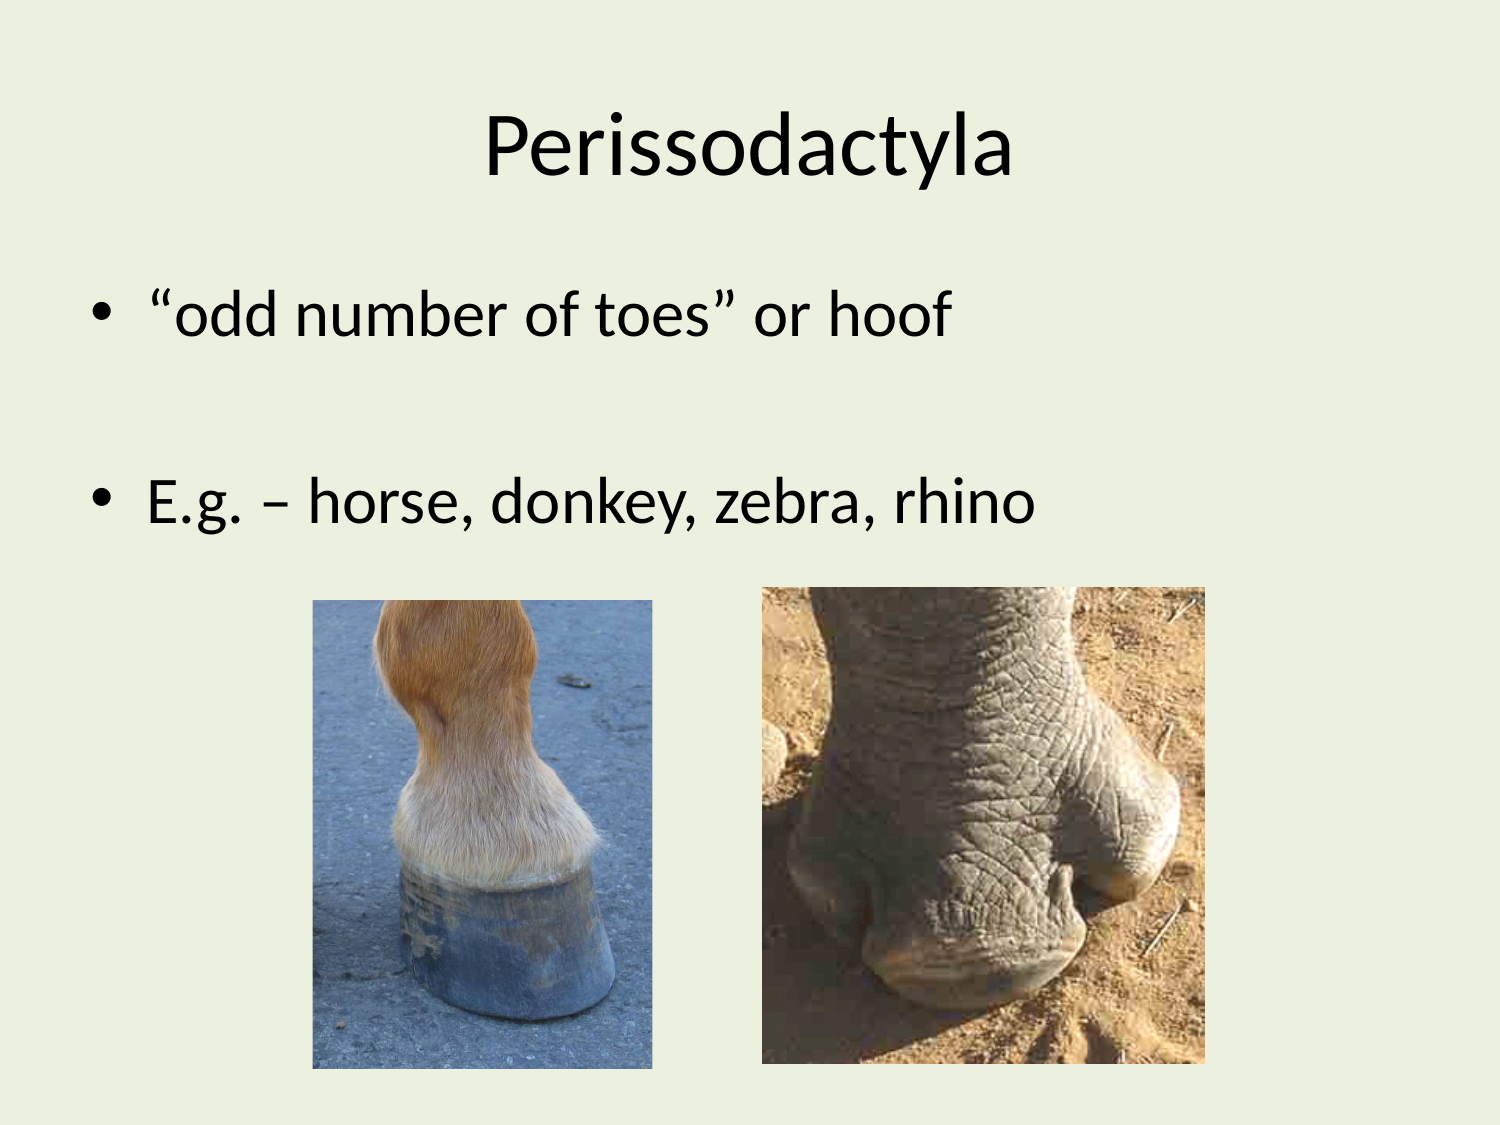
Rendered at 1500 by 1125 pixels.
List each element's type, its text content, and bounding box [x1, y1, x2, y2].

picture [312, 599, 653, 1069]
list “odd number of toes” or hoof E.g. – horse, donkey, zebra, rhino [75, 262, 1425, 1005]
picture [762, 587, 1205, 1065]
title Perissodactyla [75, 45, 1425, 233]
